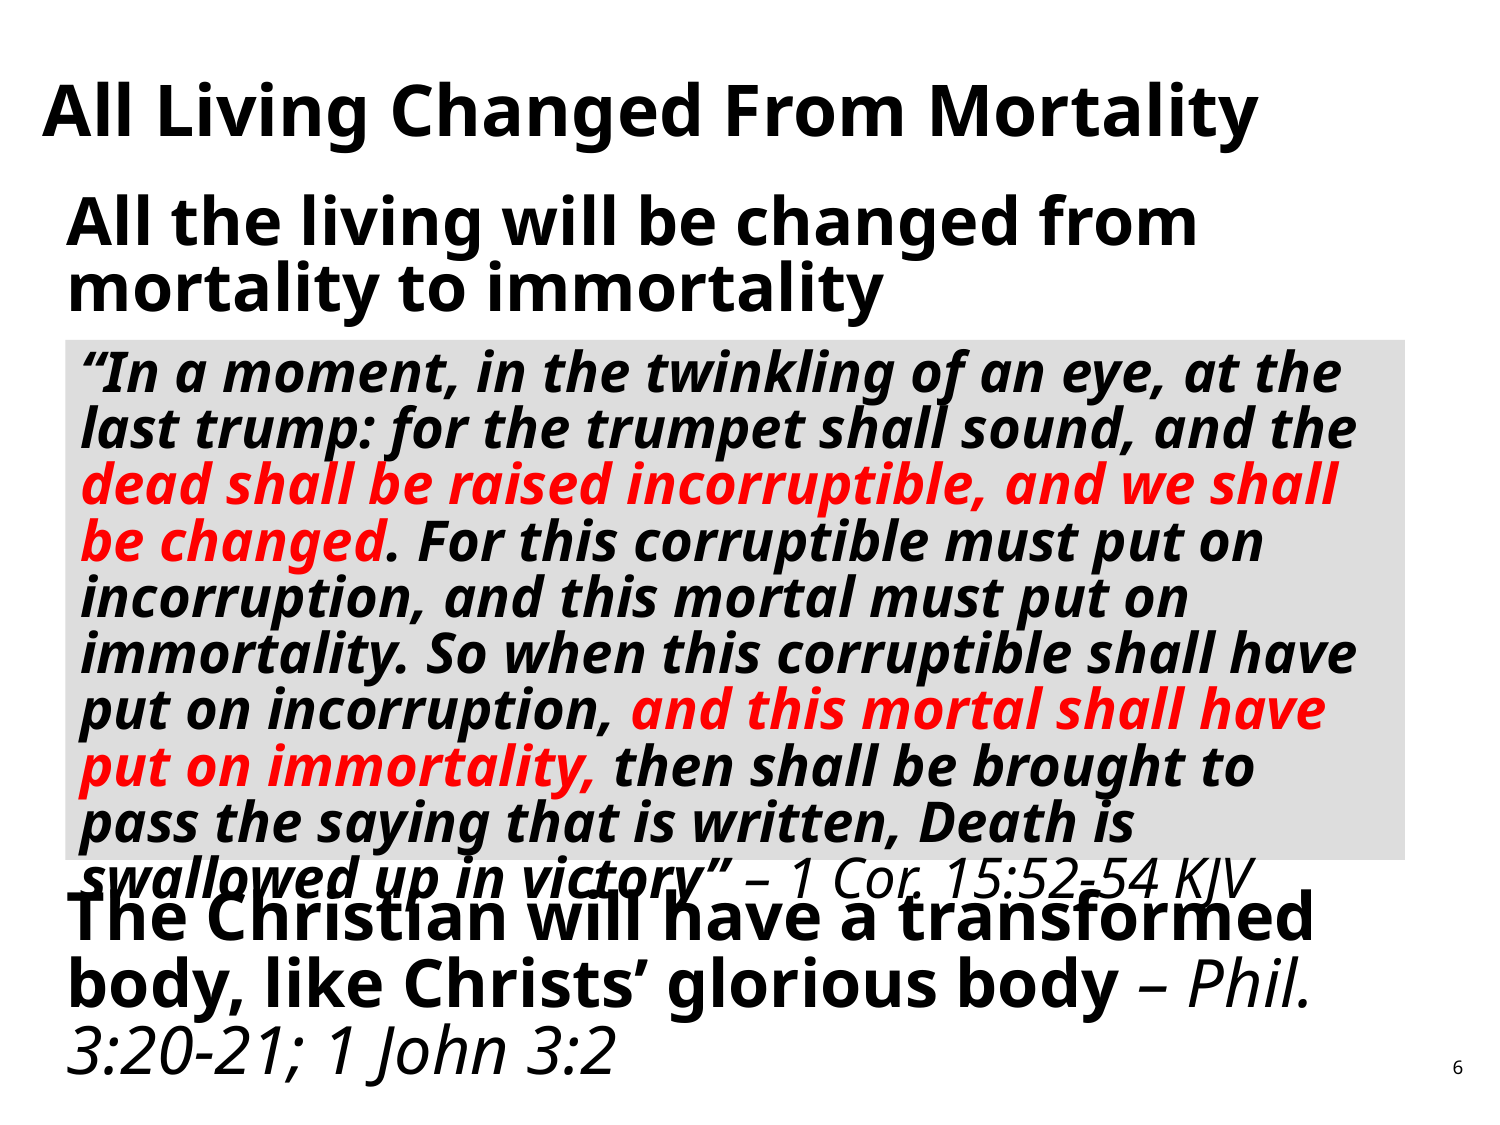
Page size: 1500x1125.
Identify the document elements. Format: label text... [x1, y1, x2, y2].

title All Living Changed From Mortality [27, 44, 1443, 183]
slide_number 6 [1443, 1012, 1500, 1125]
text_box “In a moment, in the twinkling of an eye, at the last trump: for the trumpet shall sound, and the dead shall be raised incorruptible, and we shall be changed. For this corruptible must put on incorruption, and this mortal must put on immortality. So when this corruptible shall have put on incorruption, and this mortal shall have put on immortality, then shall be brought to pass the saying that is written, Death is swallowed up in victory” – 1 Cor. 15:52-54 KJV [64, 339, 1406, 861]
list All the living will be changed from mortality to immortality The Christian will have a transformed body, like Christs’ glorious body – Phil. 3:20-21; 1 John 3:2 [51, 184, 1443, 1125]
